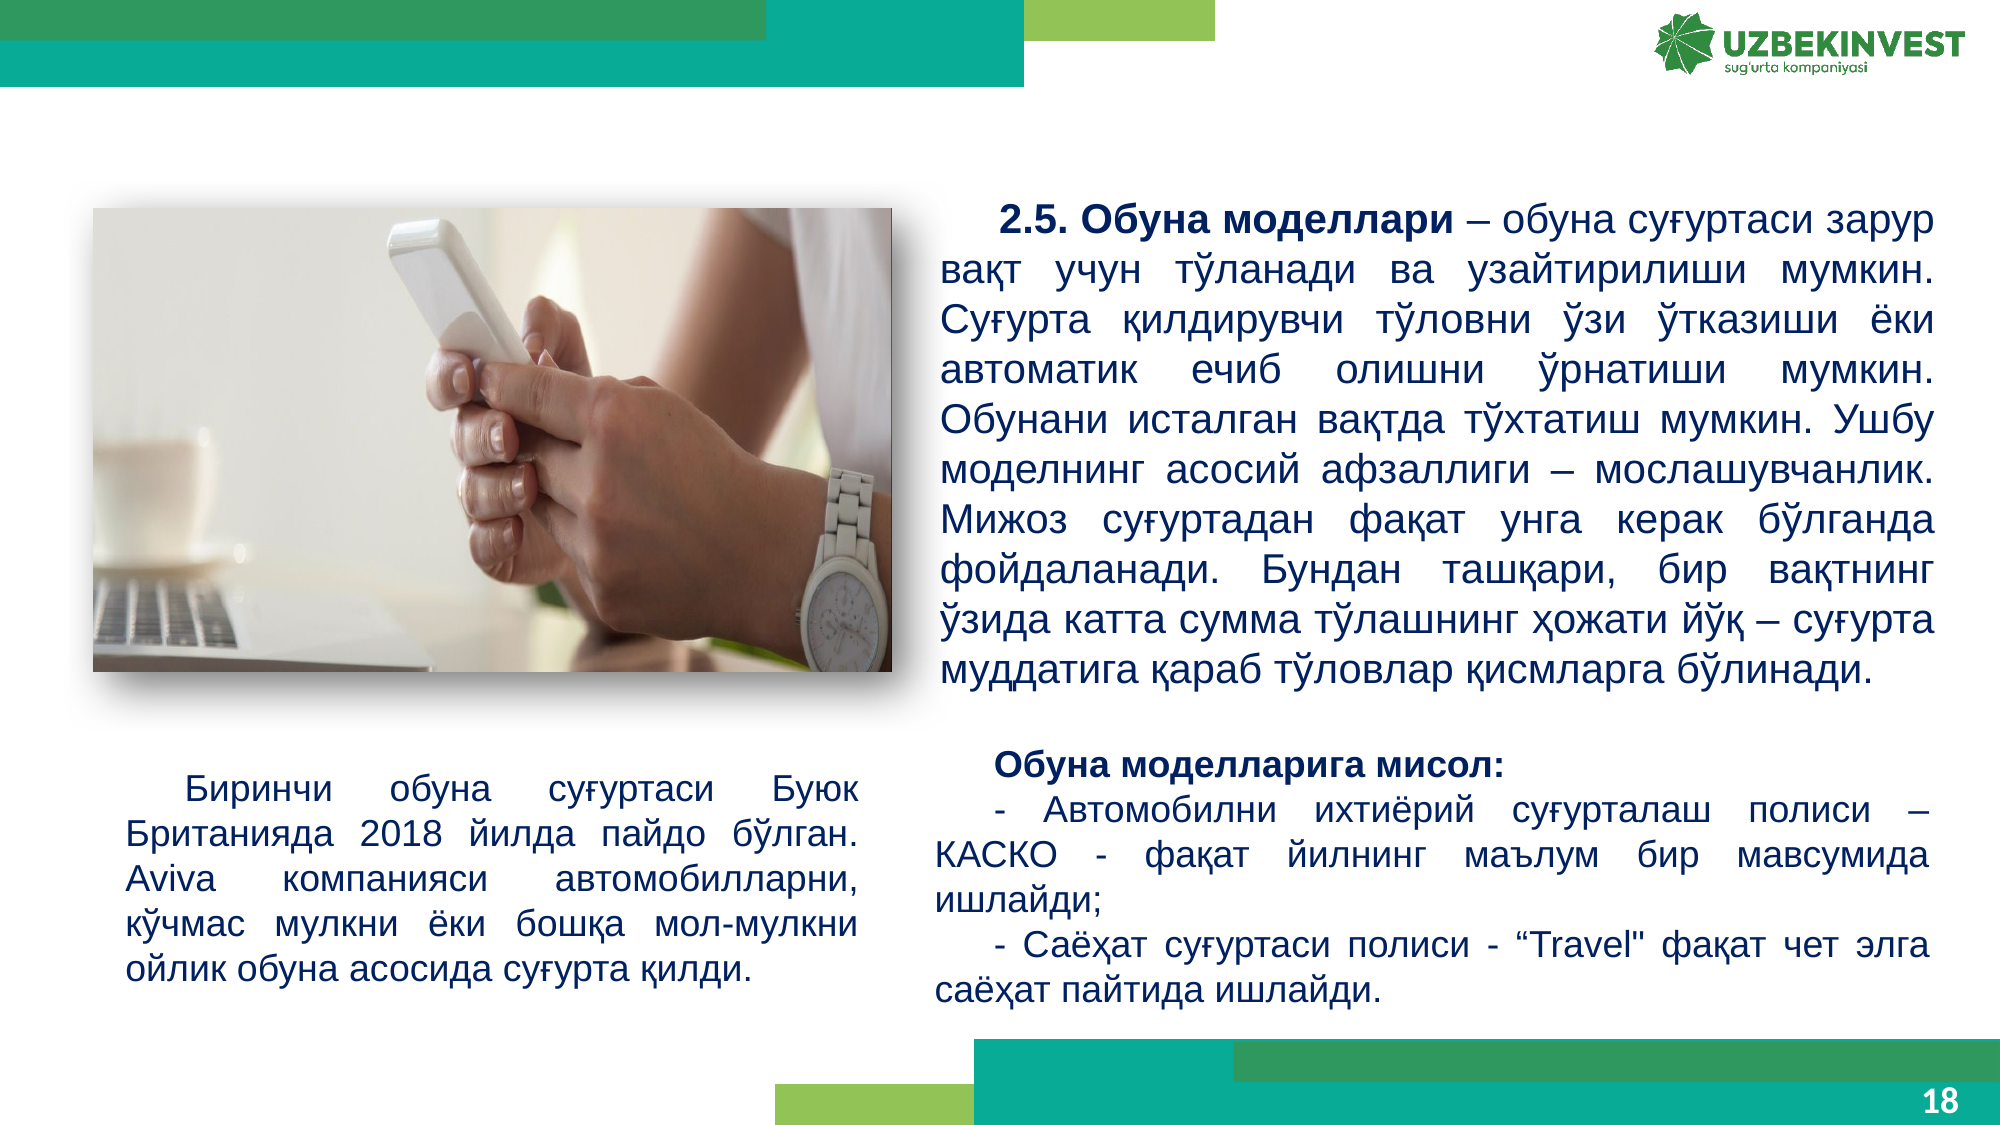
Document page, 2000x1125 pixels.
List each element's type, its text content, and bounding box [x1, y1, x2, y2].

picture [93, 207, 892, 673]
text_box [0, 0, 1024, 87]
text_box Биринчи обуна суғуртаси Буюк Британияда 2018 йилда пайдо бўлган. Aviva компанияси автомобилларни, кўчмас мулкни ёки бошқа мол-мулкни ойлик обуна асосида суғурта қилди. [110, 756, 874, 997]
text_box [0, 0, 767, 41]
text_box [1233, 1041, 2000, 1083]
text_box [1024, 0, 1215, 41]
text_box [974, 1039, 2000, 1125]
text_box 2.5. Обуна моделлари – обуна суғуртаси зарур вақт учун тўланади ва узайтирилиши мумкин. Суғурта қилдирувчи тўловни ўзи ўтказиши ёки автоматик ечиб олишни ўрнатиши мумкин. Обунани исталган вақтда тўхтатиш мумкин. Ушбу моделнинг асосий афзаллиги – мослашувчанлик. Мижоз суғуртадан фақат унга керак бўлганда фойдаланади. Бундан ташқари, бир вақтнинг ўзида катта сумма тўлашнинг ҳожати йўқ – суғурта муддатига қараб тўловлар қисмларга бўлинади. [924, 139, 1950, 700]
text_box Обуна моделларига мисол: - Автомобилни ихтиёрий суғурталаш полиси – КАСКО - фақат йилнинг маълум бир мавсумида ишлайди; - Саёҳат суғуртаси полиси - “Travel" фақат чет элга саёҳат пайтида ишлайди. [919, 732, 1945, 1018]
text_box [775, 1084, 969, 1125]
picture [1654, 12, 1965, 75]
